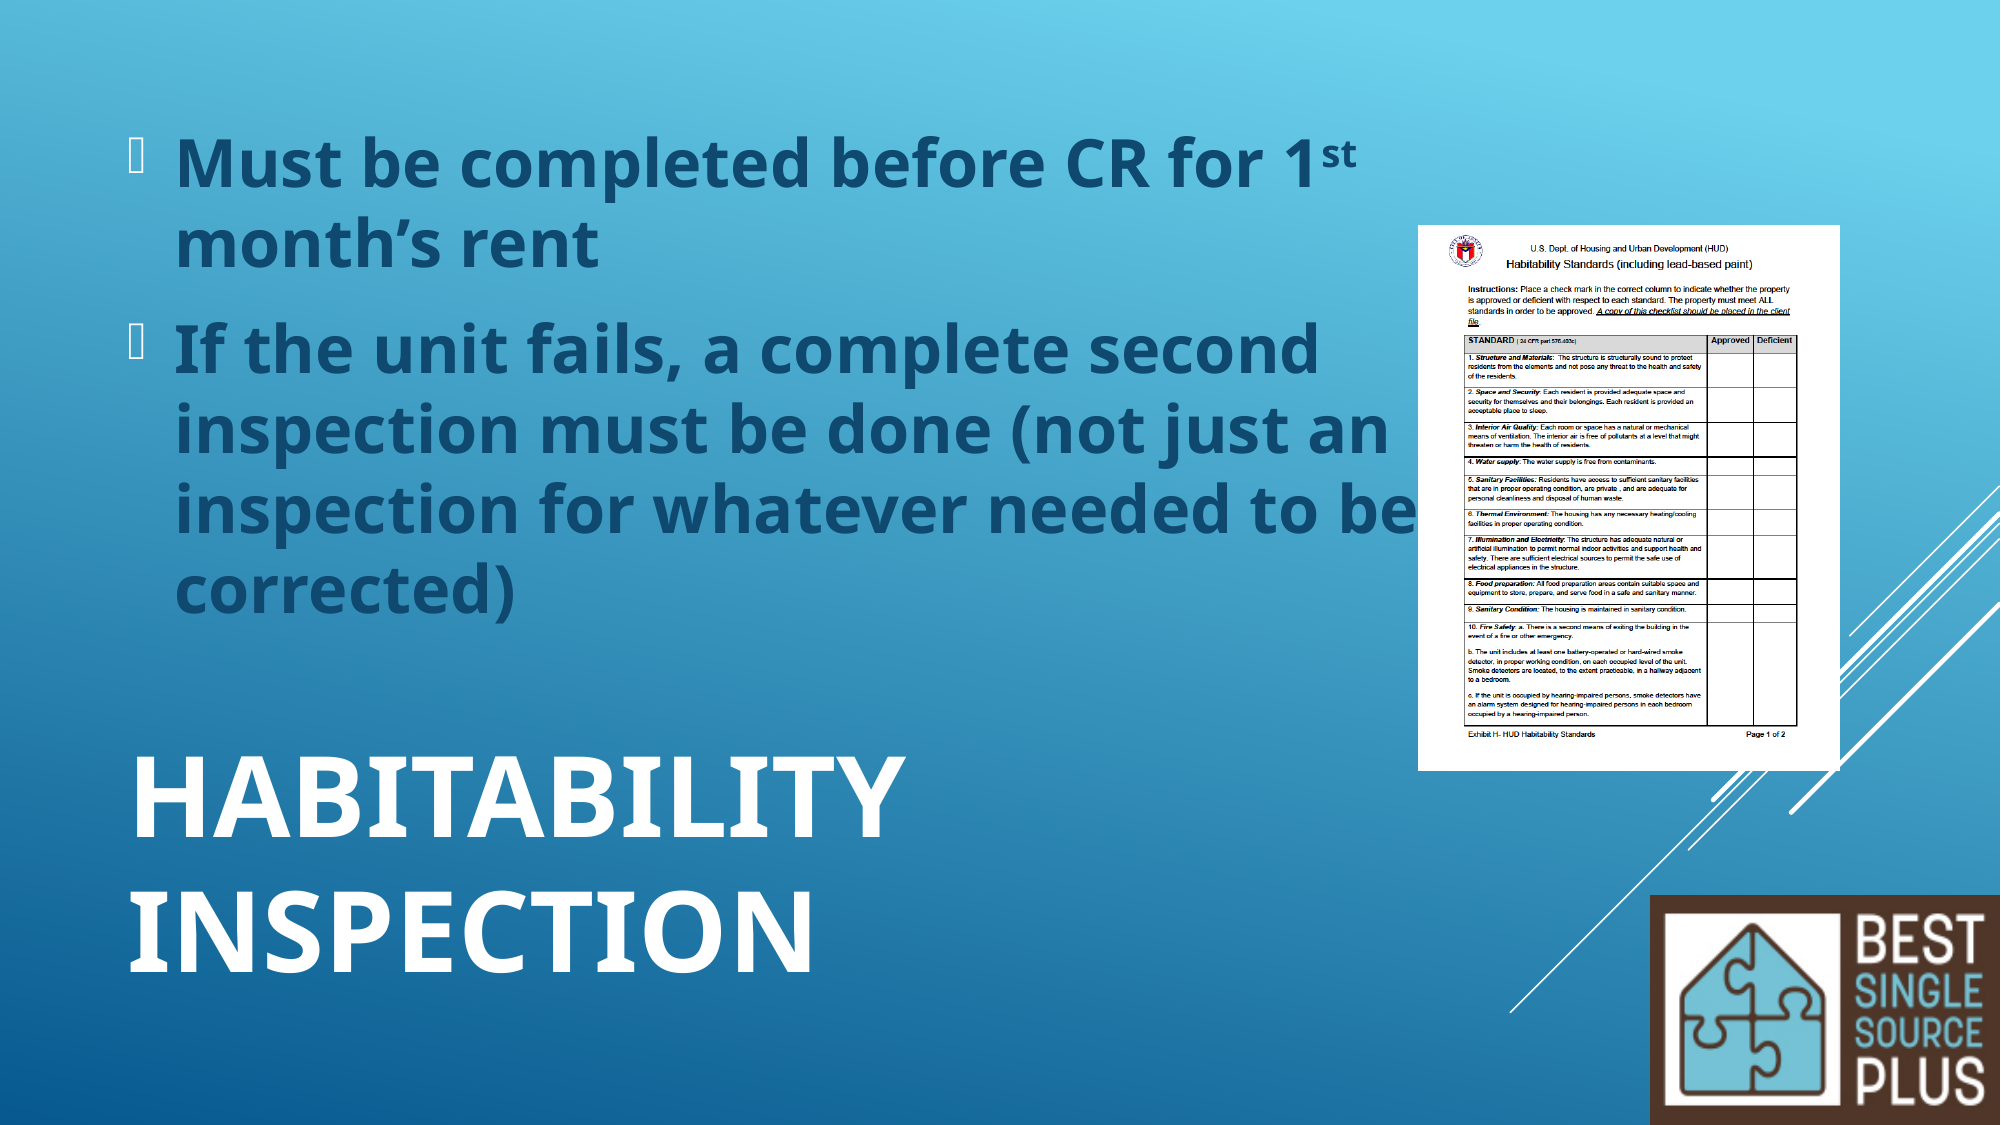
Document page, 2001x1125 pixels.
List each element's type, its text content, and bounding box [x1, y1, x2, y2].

picture [1649, 895, 2000, 1125]
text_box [1418, 225, 1841, 771]
list Must be completed before CR for 1st month’s rent If the unit fails, a complete second inspection must be done (not just an inspection for whatever needed to be corrected) [112, 112, 1641, 706]
title HABITABILITY INSPECTION [112, 736, 1513, 984]
